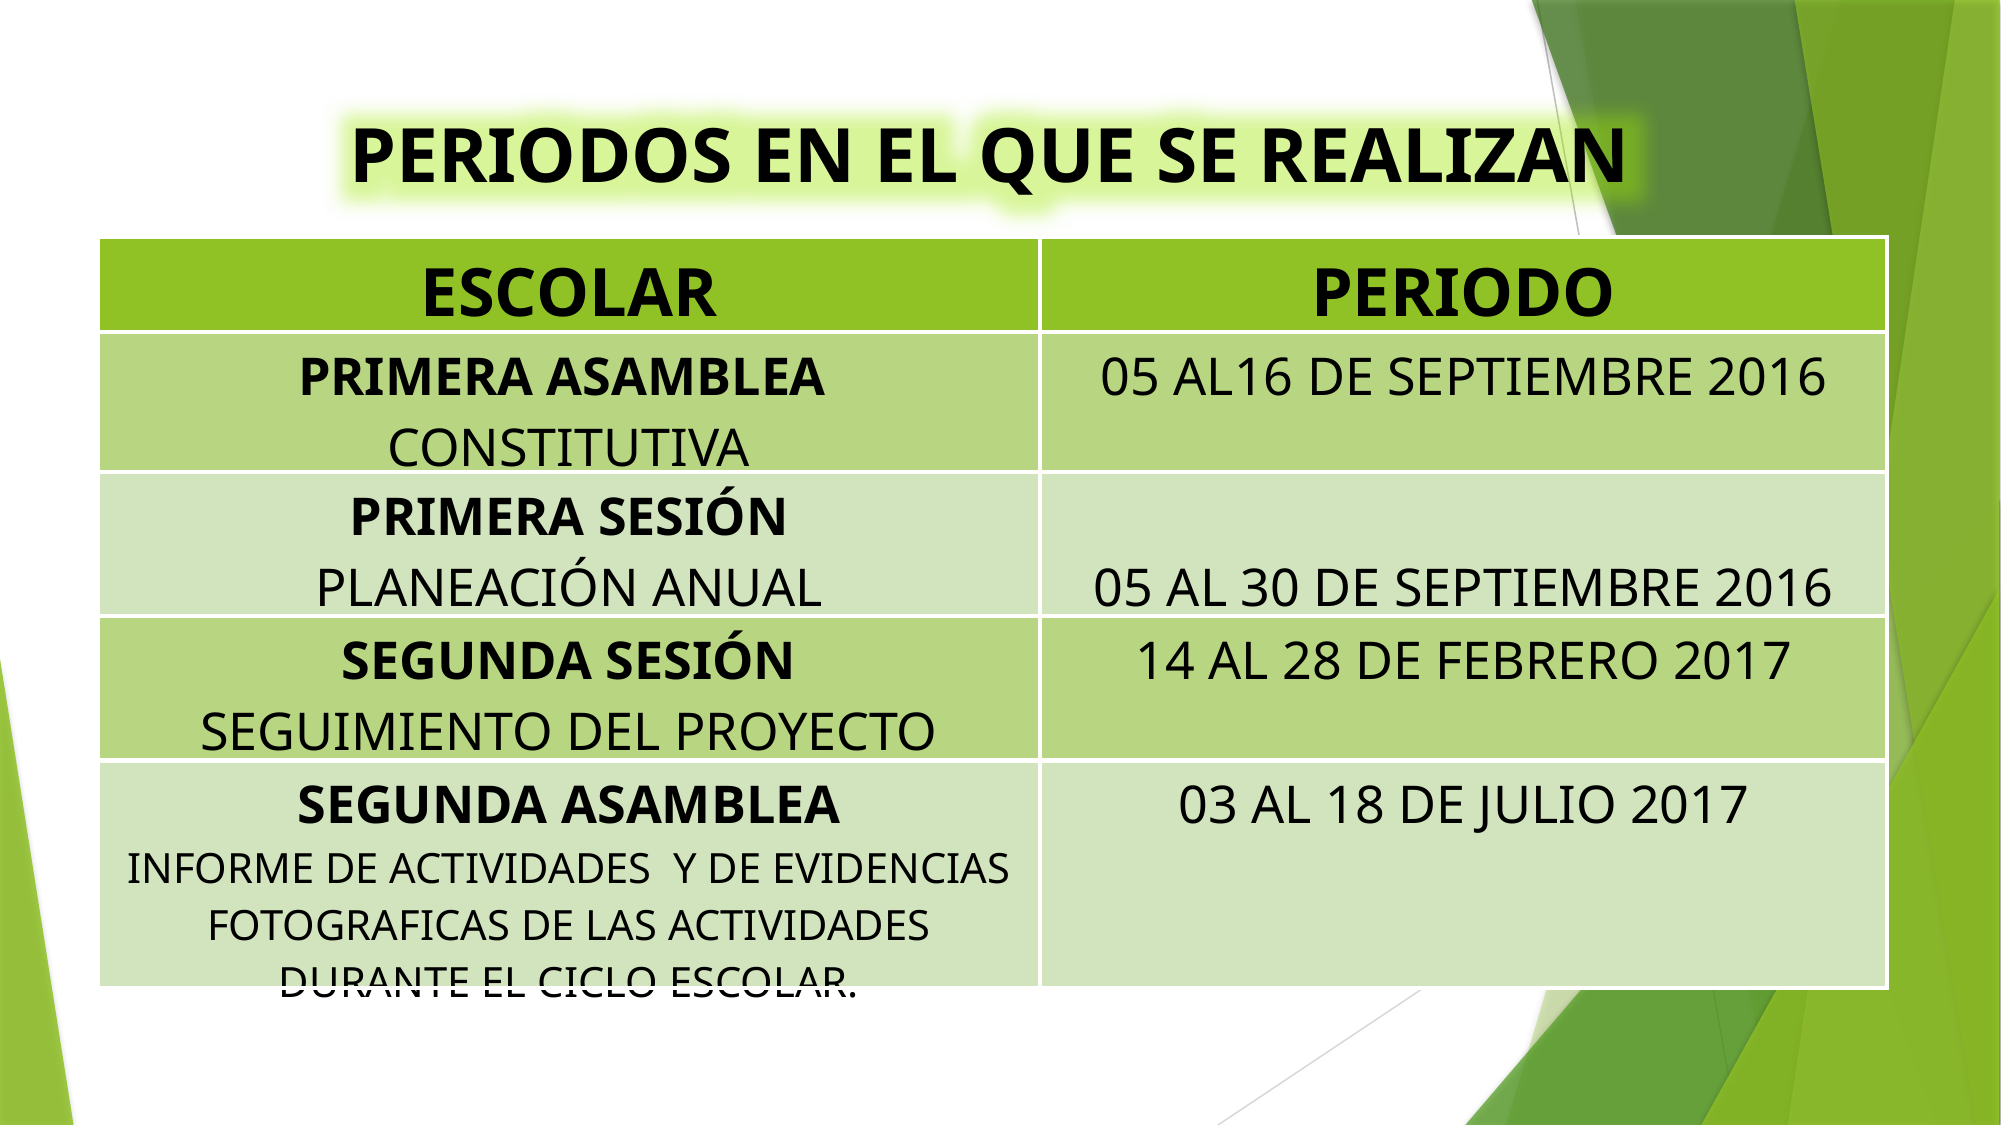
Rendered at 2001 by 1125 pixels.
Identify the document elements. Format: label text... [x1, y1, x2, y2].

table_cell 05 AL 30 DE SEPTIEMBRE 2016 [1042, 474, 1885, 614]
table_cell SEGUNDA ASAMBLEA INFORME DE ACTIVIDADES Y DE EVIDENCIAS FOTOGRAFICAS DE LAS ACTIVIDADES DURANTE EL CICLO ESCOLAR. [100, 763, 1038, 986]
table_cell SEGUNDA SESIÓN SEGUIMIENTO DEL PROYECTO [100, 618, 1038, 758]
table_header ESCOLAR [100, 239, 1038, 330]
table_cell 05 AL16 DE SEPTIEMBRE 2016 [1042, 334, 1885, 470]
table_cell 03 AL 18 DE JULIO 2017 [1042, 763, 1885, 986]
table_cell 14 AL 28 DE FEBRERO 2017 [1042, 618, 1885, 758]
text_box PERIODOS EN EL QUE SE REALIZAN [97, 100, 1883, 206]
table_cell PRIMERA SESIÓN PLANEACIÓN ANUAL [100, 474, 1038, 614]
table_cell PRIMERA ASAMBLEA CONSTITUTIVA [100, 334, 1038, 470]
table_header PERIODO [1042, 239, 1885, 330]
